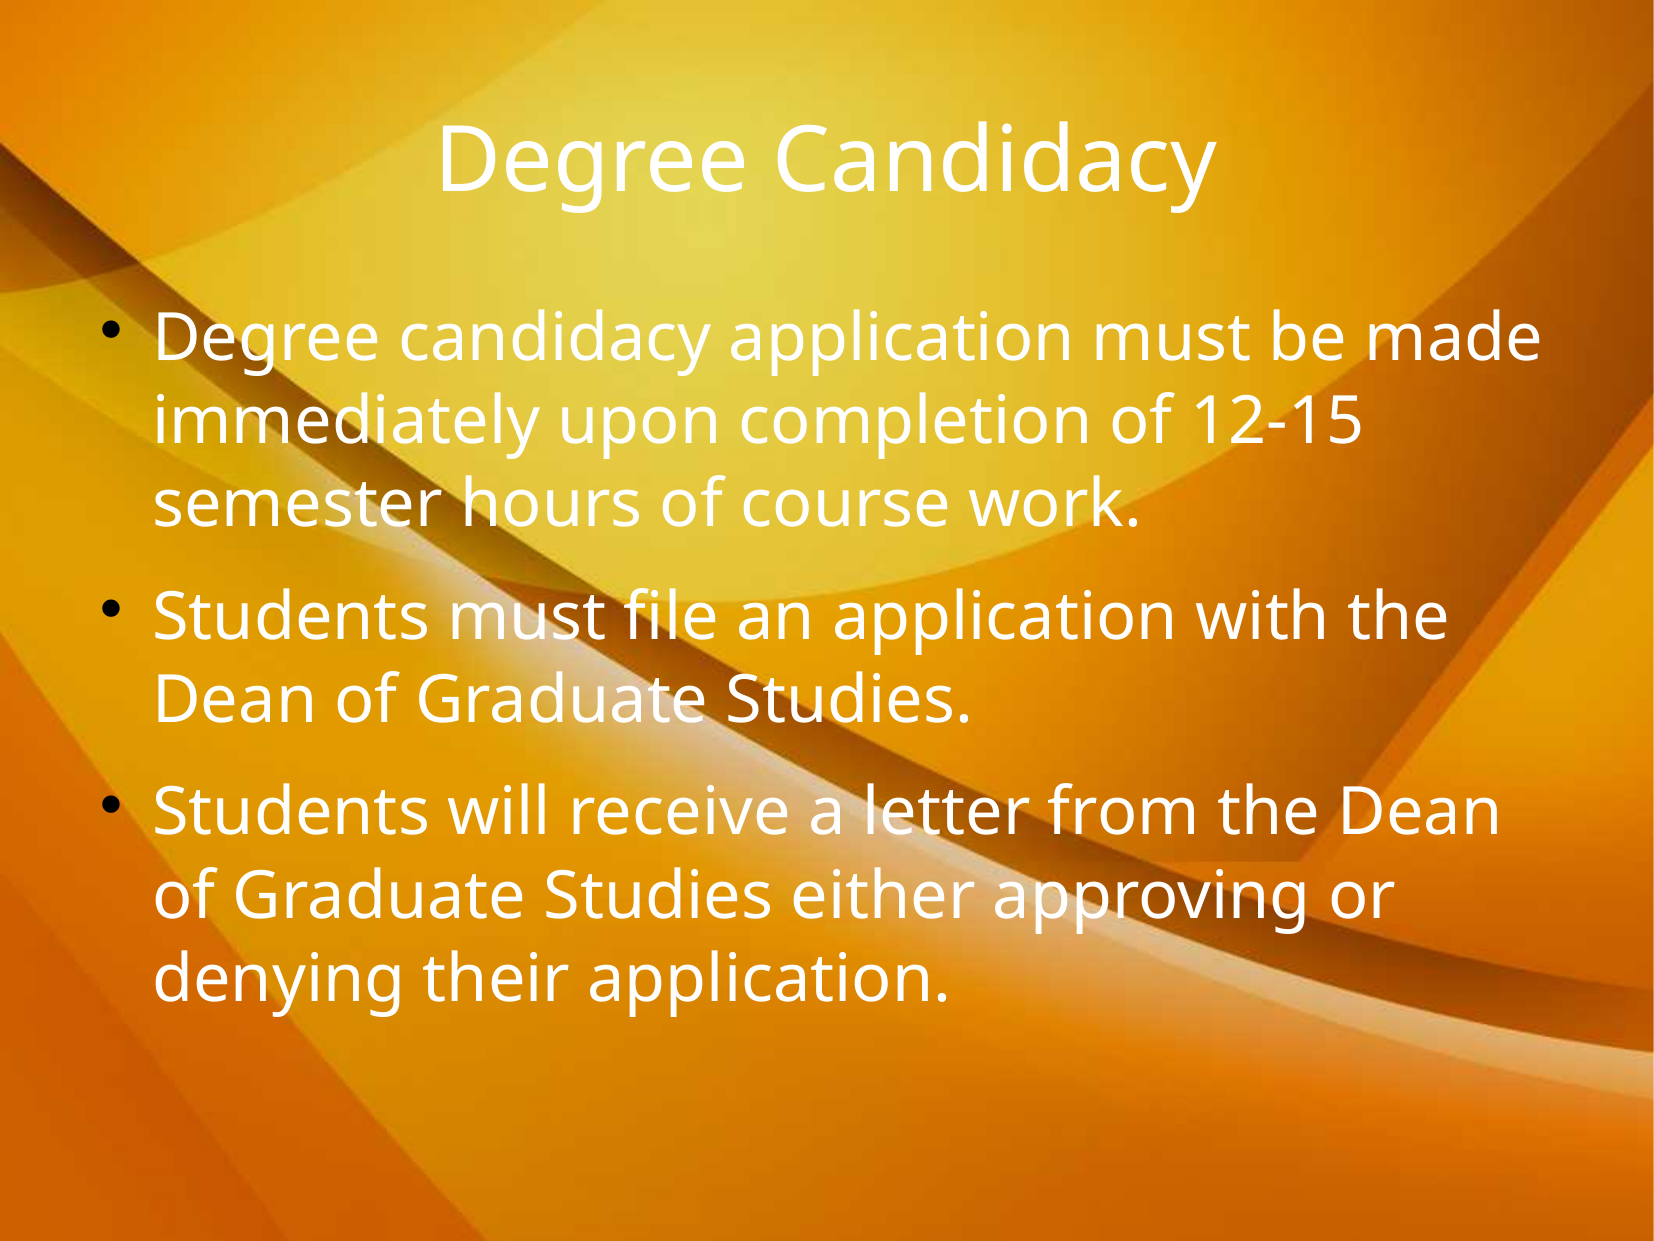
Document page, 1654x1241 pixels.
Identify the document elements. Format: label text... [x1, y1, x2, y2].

picture [0, 0, 1654, 1241]
list Degree candidacy application must be made immediately upon completion of 12-15 semester hours of course work. Students must file an application with the Dean of Graduate Studies. Students will receive a letter from the Dean of Graduate Studies either approving or denying their application. [82, 290, 1571, 1109]
title Degree Candidacy [82, 49, 1571, 257]
